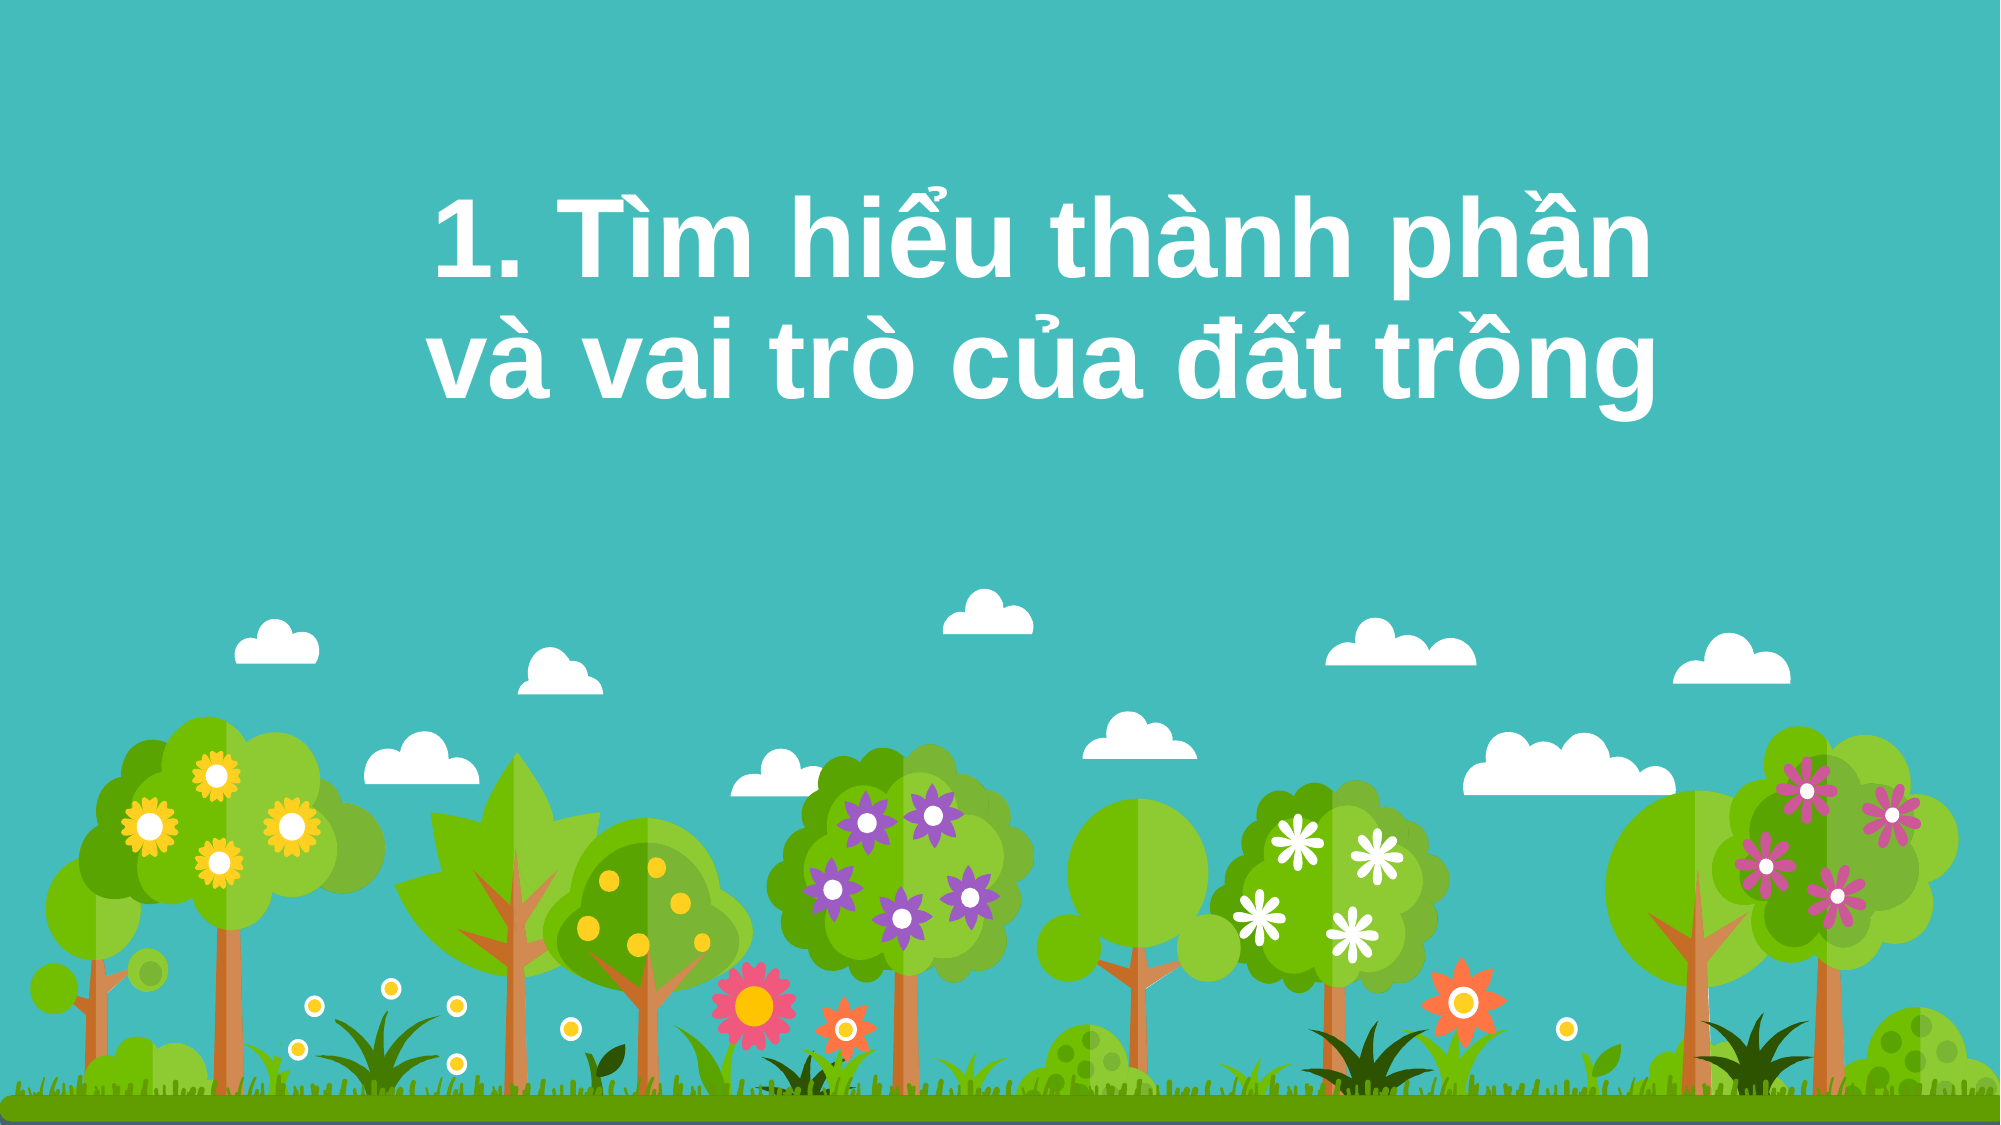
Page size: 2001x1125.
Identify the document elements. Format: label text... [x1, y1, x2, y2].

title 1. Tìm hiểu thành phần và vai trò của đất trồng [364, 254, 1725, 431]
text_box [0, 494, 2000, 1125]
